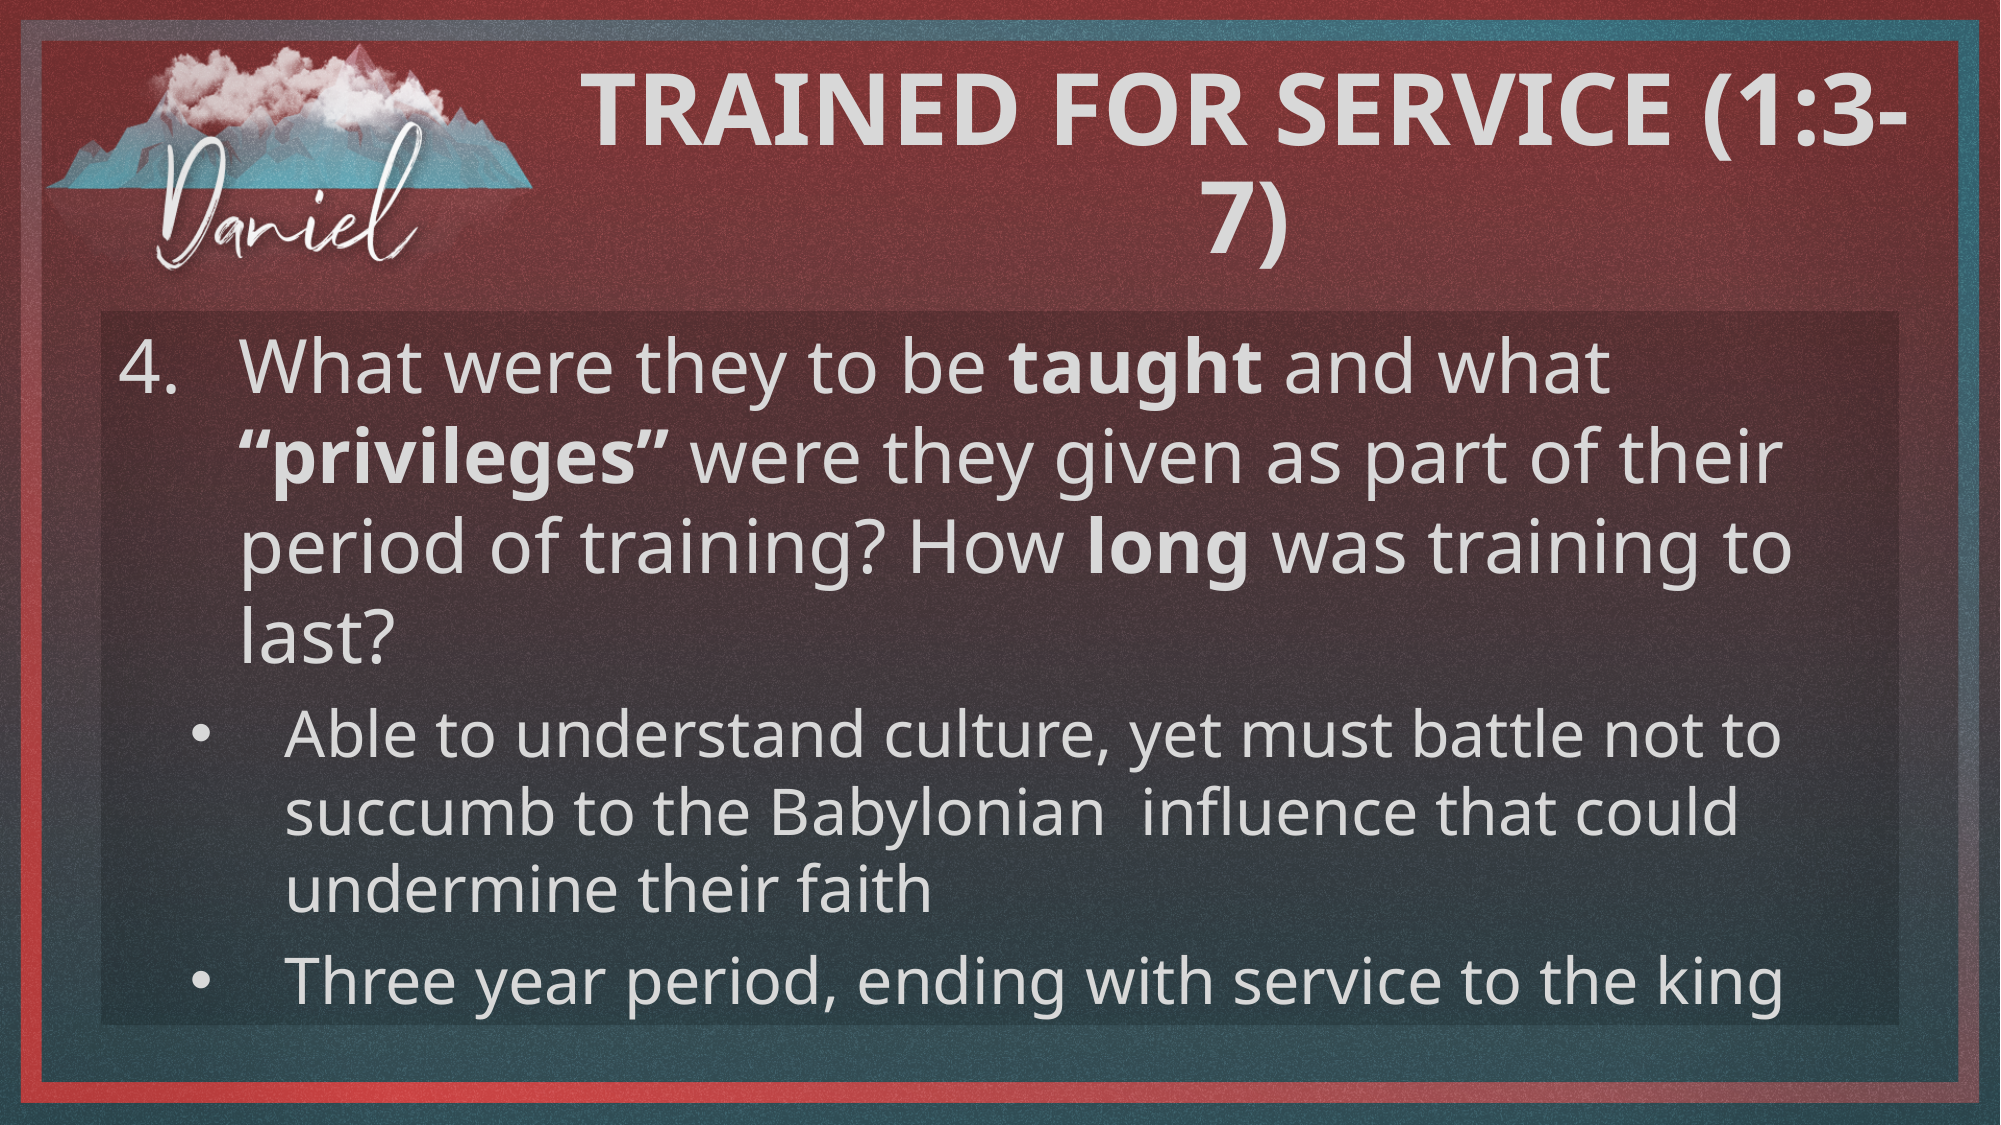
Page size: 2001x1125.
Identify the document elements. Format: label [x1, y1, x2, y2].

list [0, 0, 2000, 1125]
